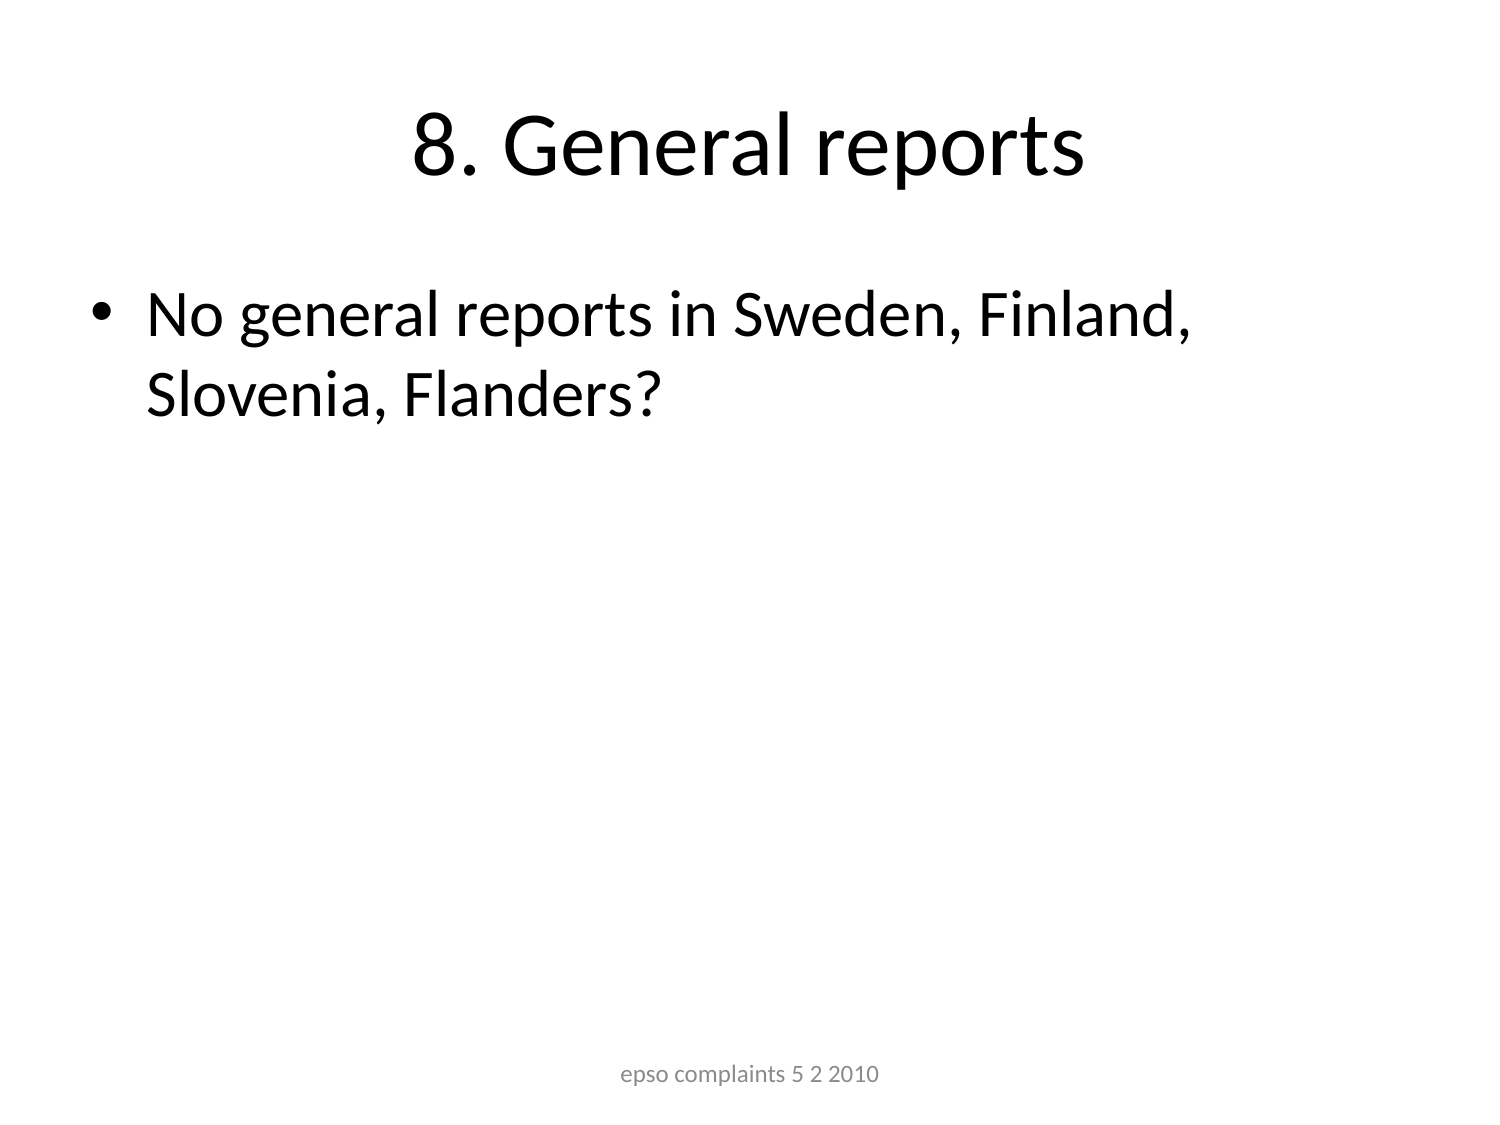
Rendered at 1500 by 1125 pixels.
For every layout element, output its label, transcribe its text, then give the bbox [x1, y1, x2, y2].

footer epso complaints 5 2 2010 [512, 1042, 988, 1103]
title 8. General reports [75, 45, 1425, 233]
list No general reports in Sweden, Finland, Slovenia, Flanders? [75, 262, 1425, 1005]
